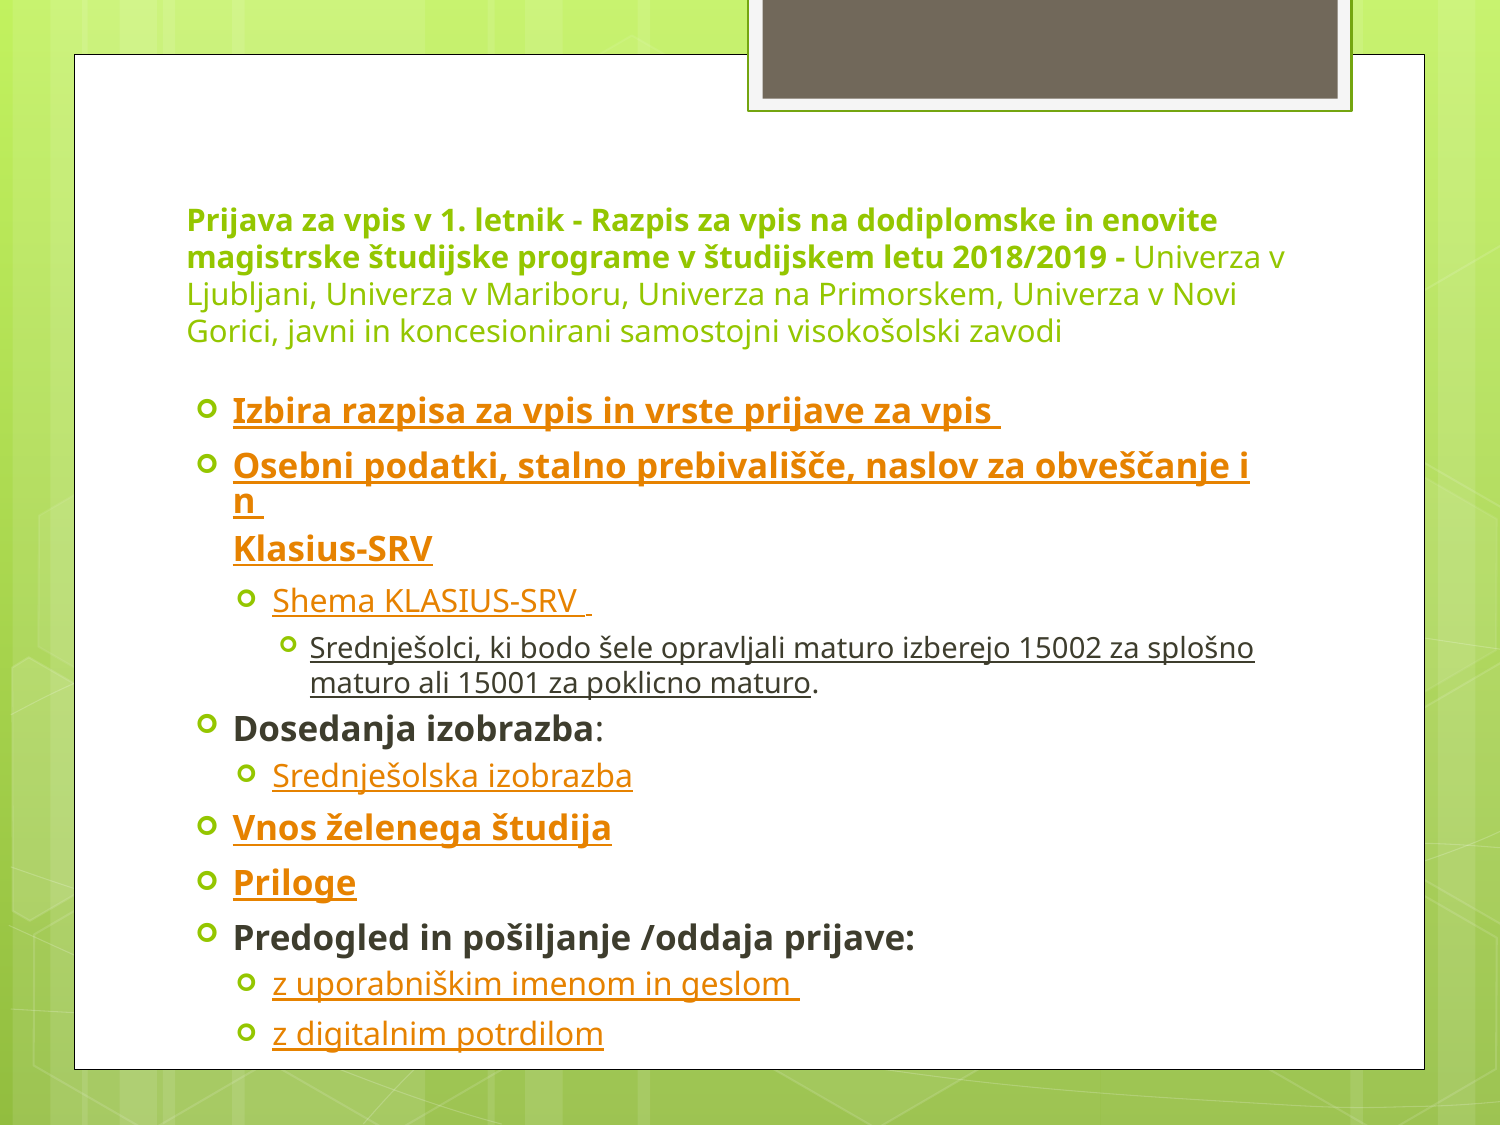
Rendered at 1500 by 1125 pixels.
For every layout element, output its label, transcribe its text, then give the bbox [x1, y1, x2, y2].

list Izbira razpisa za vpis in vrste prijave za vpis Osebni podatki, stalno prebivališče, naslov za obveščanje in Klasius-SRV Shema KLASIUS-SRV Srednješolci, ki bodo šele opravljali maturo izberejo 15002 za splošno maturo ali 15001 za poklicno maturo. Dosedanja izobrazba: Srednješolska izobrazba Vnos želenega študija Priloge Predogled in pošiljanje /oddaja prijave: z uporabniškim imenom in geslom z digitalnim potrdilom [171, 381, 1283, 1034]
title Prijava za vpis v 1. letnik - Razpis za vpis na dodiplomske in enovite magistrske študijske programe v študijskem letu 2018/2019 - Univerza v Ljubljani, Univerza v Mariboru, Univerza na Primorskem, Univerza v Novi Gorici, javni in koncesionirani samostojni visokošolski zavodi [171, 168, 1324, 357]
